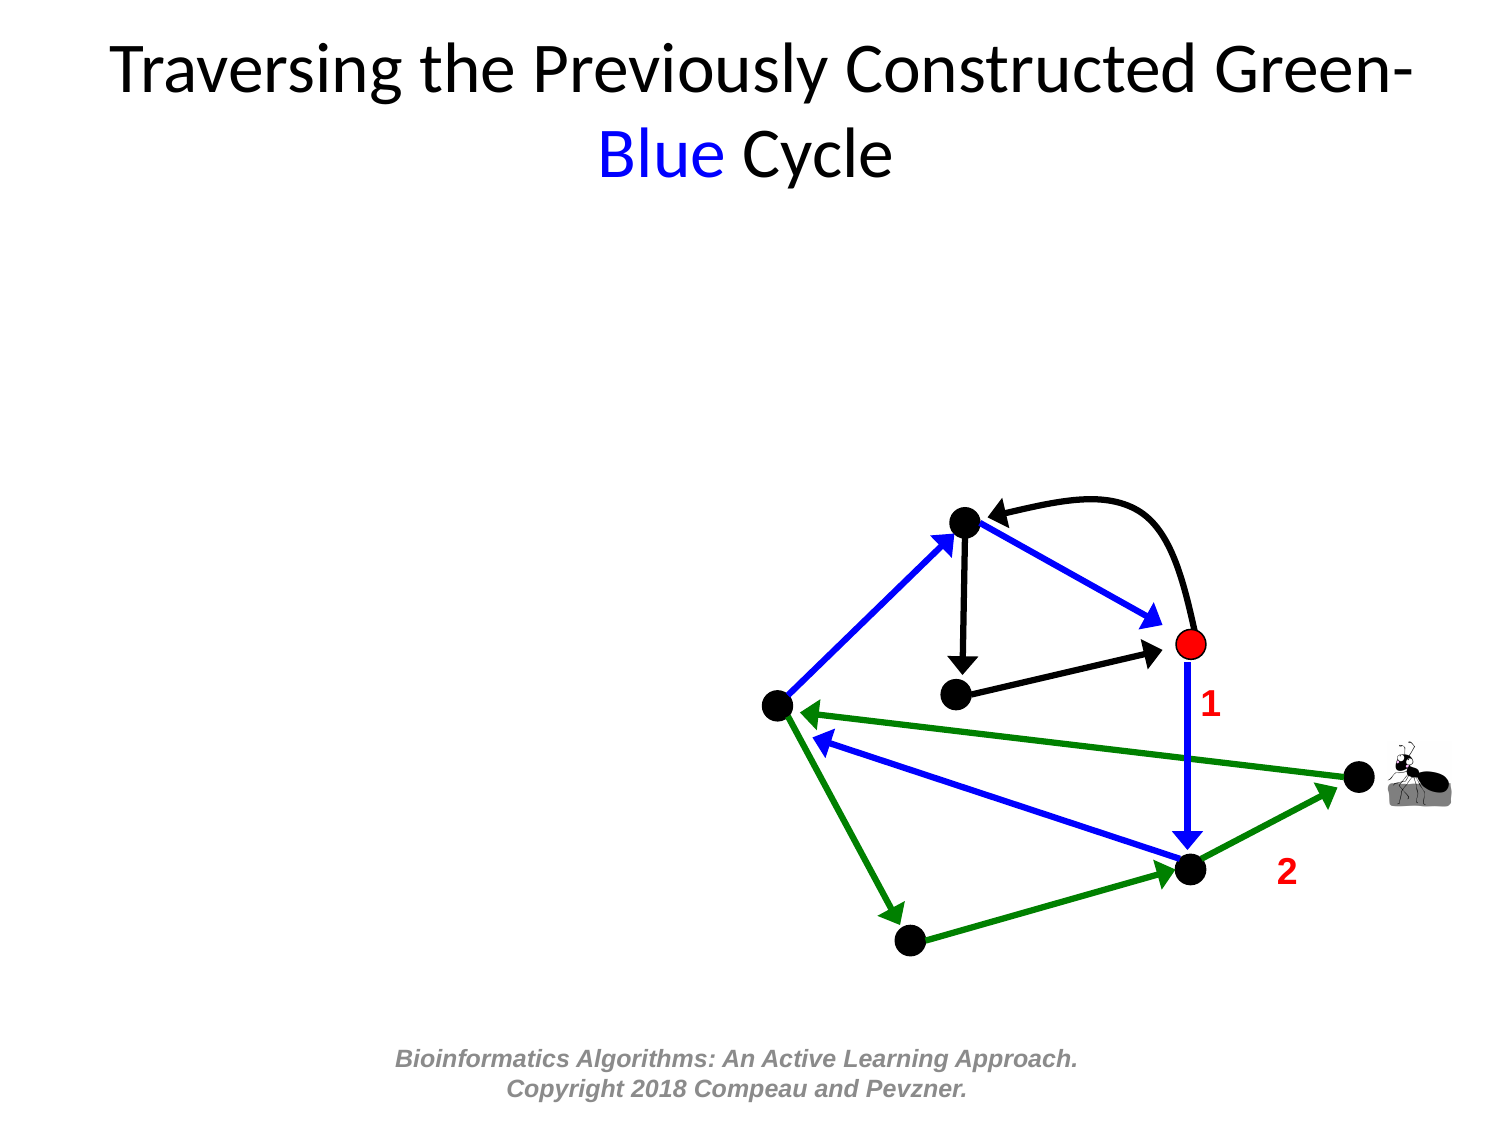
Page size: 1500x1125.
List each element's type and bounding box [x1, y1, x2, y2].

text_box [739, 499, 1374, 983]
text_box [87, 12, 1438, 200]
picture [1387, 740, 1453, 808]
footer [324, 1042, 1150, 1103]
